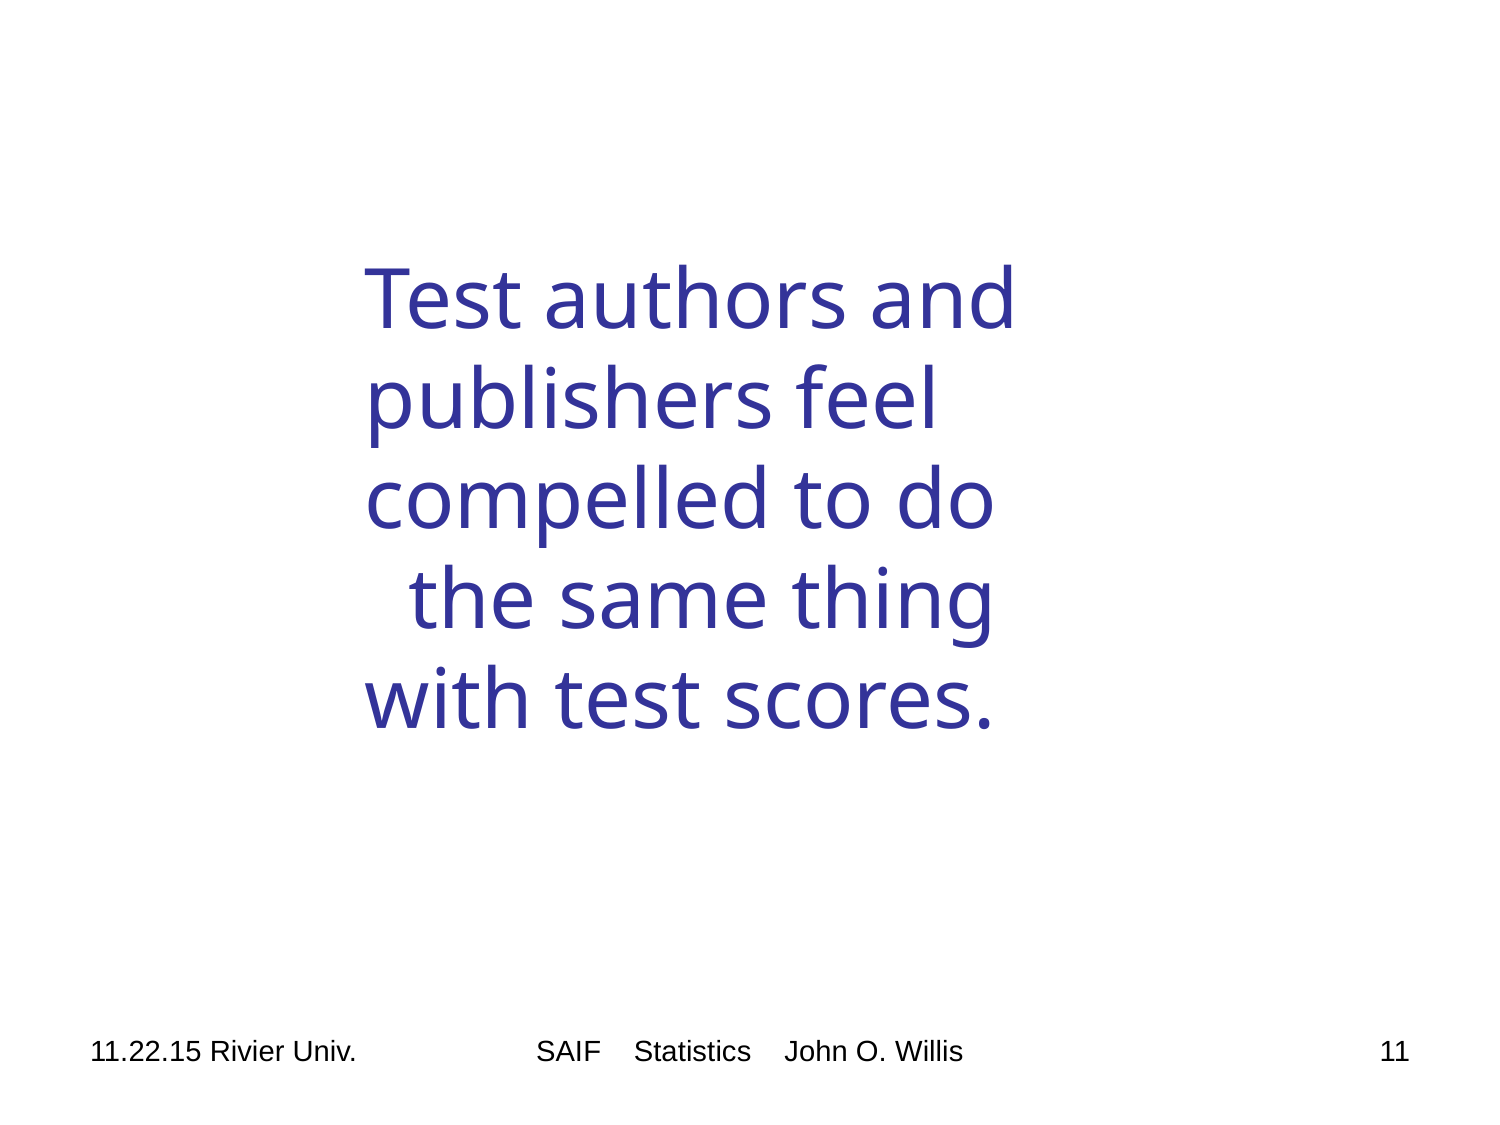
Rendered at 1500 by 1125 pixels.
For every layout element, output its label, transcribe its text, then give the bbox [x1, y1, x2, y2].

slide_number 11 [1074, 1024, 1425, 1103]
text_box Test authors and publishers feel compelled to do the same thing with test scores. [349, 237, 1163, 753]
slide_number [75, 1024, 425, 1103]
footer SAIF Statistics John O. Willis [512, 1024, 988, 1103]
